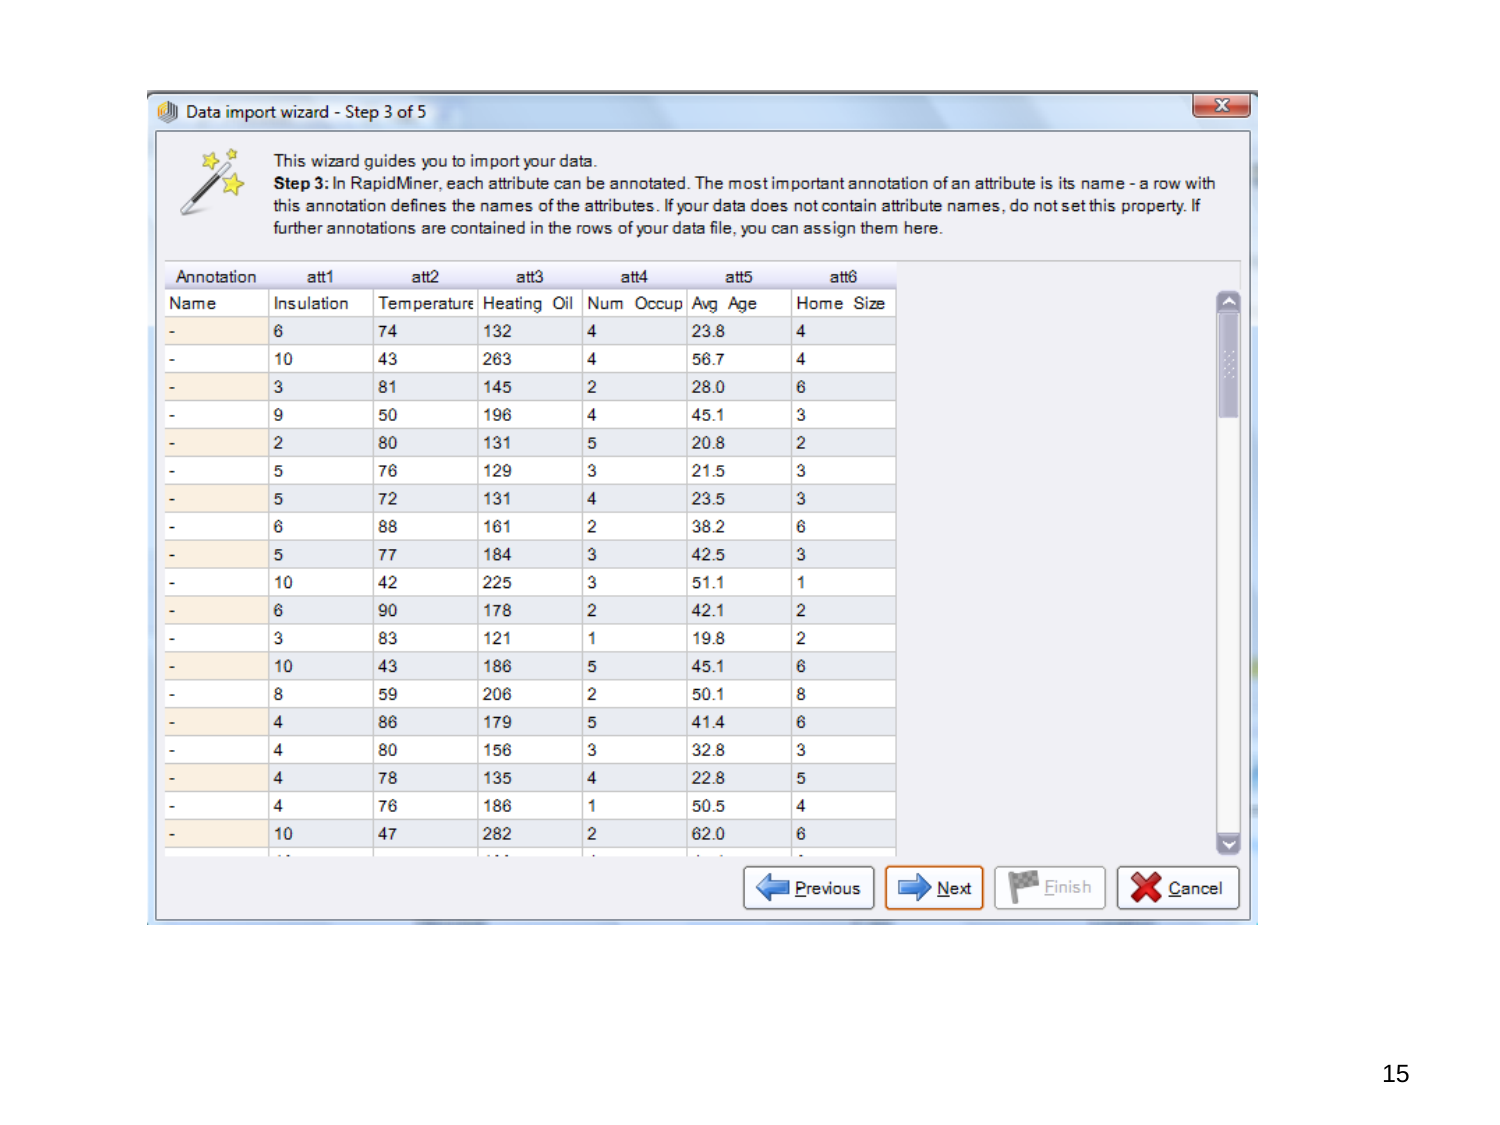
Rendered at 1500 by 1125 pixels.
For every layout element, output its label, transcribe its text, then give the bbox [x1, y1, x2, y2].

picture [147, 90, 1259, 926]
slide_number 14 [1074, 1042, 1425, 1103]
